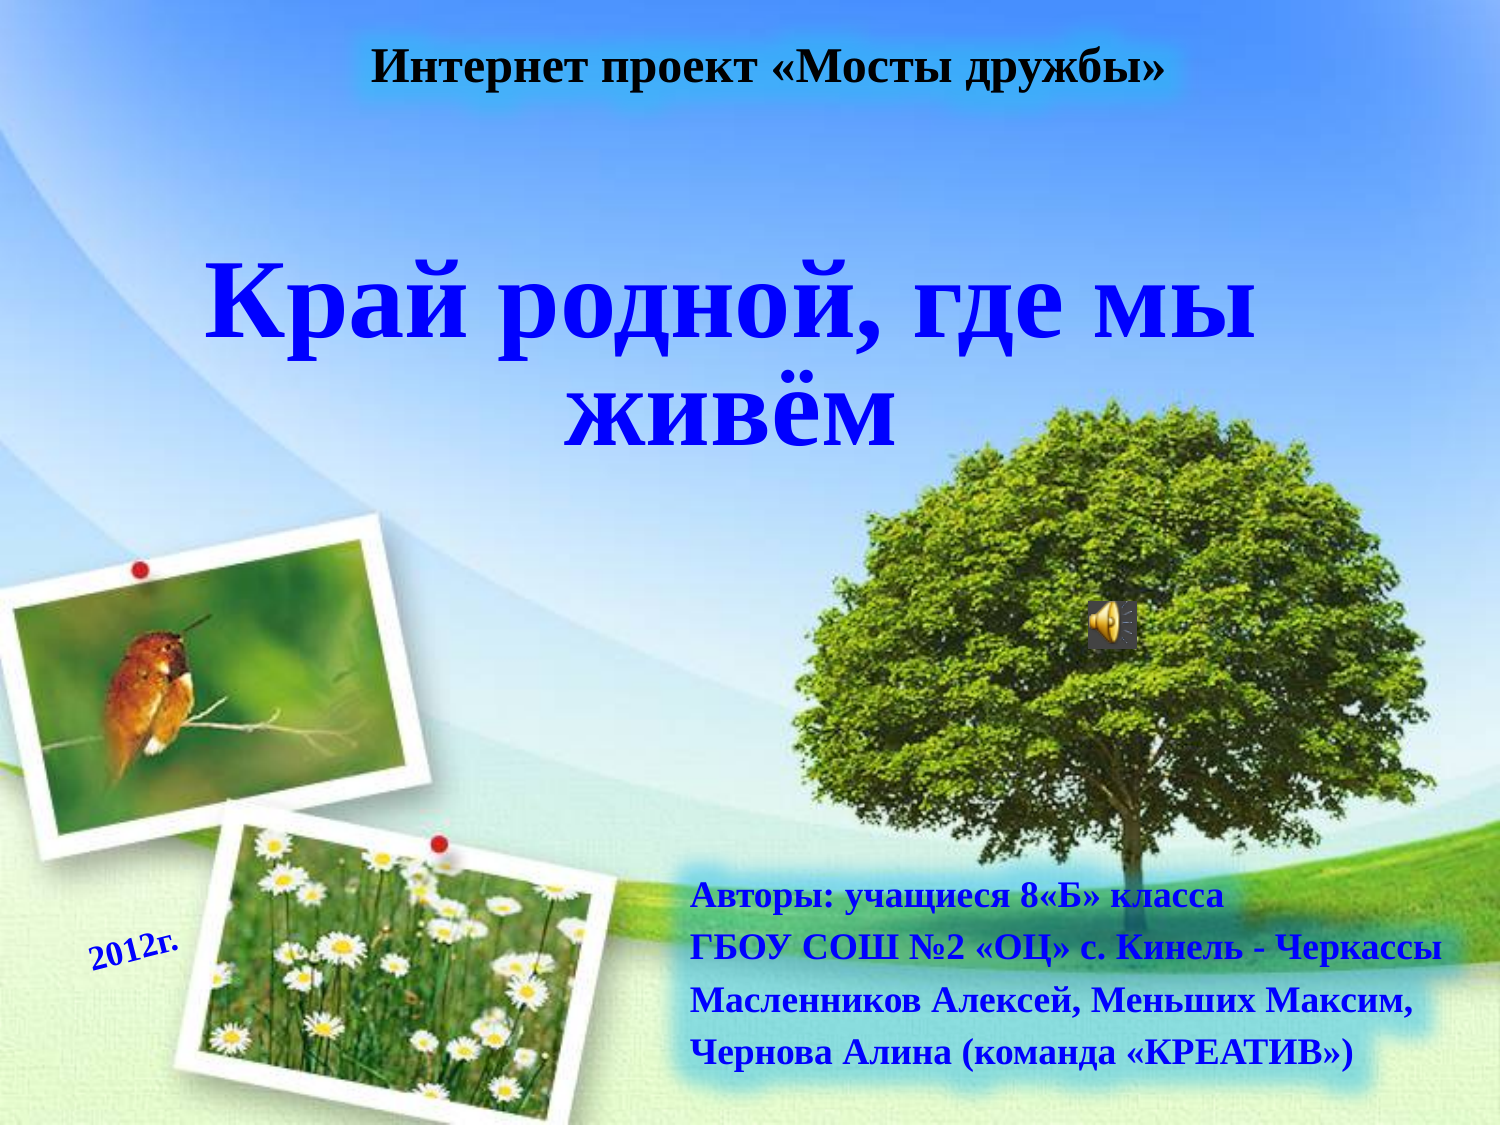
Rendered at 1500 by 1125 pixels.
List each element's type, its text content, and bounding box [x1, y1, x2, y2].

subtitle 2012г. [0, 849, 256, 1008]
text_box Авторы: учащиеся 8«Б» класса ГБОУ СОШ №2 «ОЦ» с. Кинель - Черкассы Масленников Алексей, Меньших Максим, Чернова Алина (команда «КРЕАТИВ») [675, 862, 1463, 1080]
text_box Край родной, где мы живём [75, 243, 1388, 475]
text_box Интернет проект «Мосты дружбы» [112, 24, 1425, 158]
picture [0, 0, 1500, 1125]
